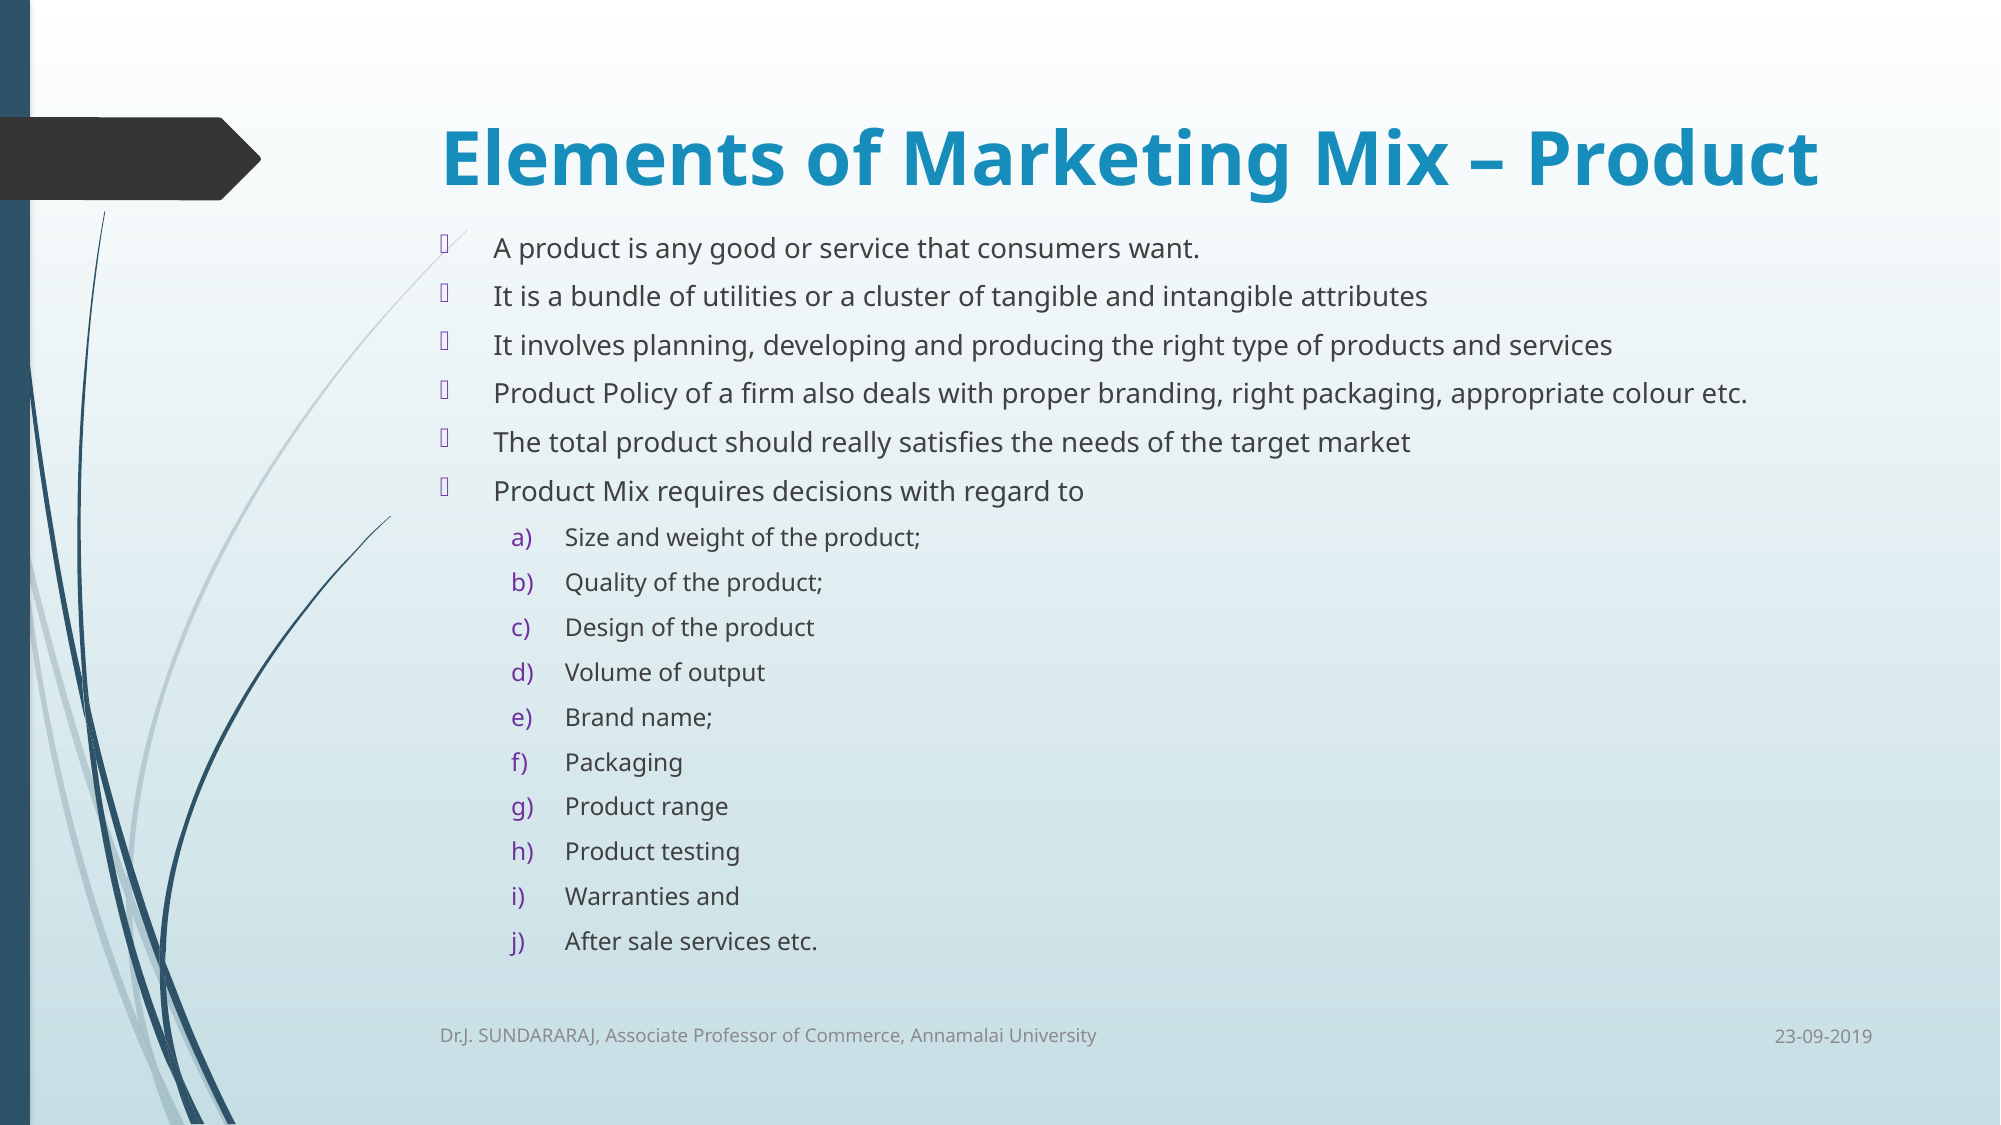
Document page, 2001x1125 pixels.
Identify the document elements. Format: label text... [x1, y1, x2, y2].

title Elements of Marketing Mix – Product [425, 102, 1888, 222]
list A product is any good or service that consumers want. It is a bundle of utilities or a cluster of tangible and intangible attributes It involves planning, developing and producing the right type of products and services Product Policy of a firm also deals with proper branding, right packaging, appropriate colour etc. The total product should really satisfies the needs of the target market Product Mix requires decisions with regard to Size and weight of the product; Quality of the product; Design of the product Volume of output Brand name; Packaging Product range Product testing Warranties and After sale services etc. [424, 222, 1888, 970]
footer Dr.J. SUNDARARAJ, Associate Professor of Commerce, Annamalai University [424, 1006, 1675, 1067]
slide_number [1699, 1005, 1888, 1067]
